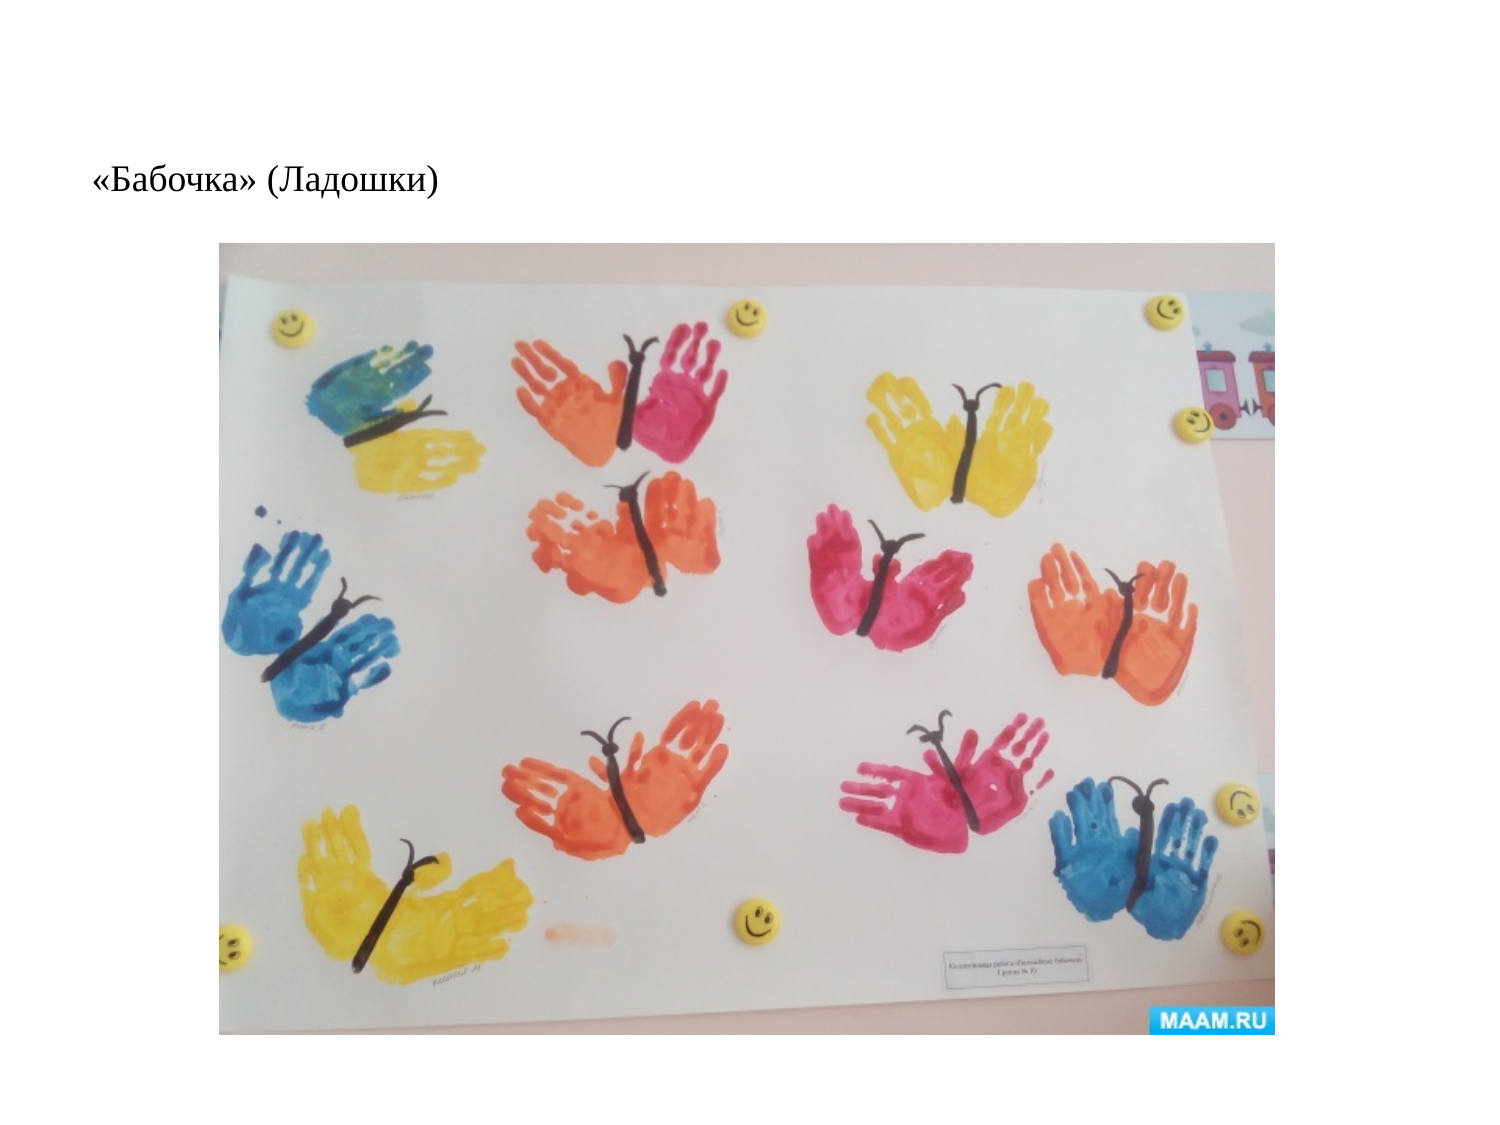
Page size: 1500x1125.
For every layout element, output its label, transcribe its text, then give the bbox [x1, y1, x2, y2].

picture [219, 243, 1275, 1035]
title «Бабочка» (Ладошки) [76, 101, 1427, 386]
